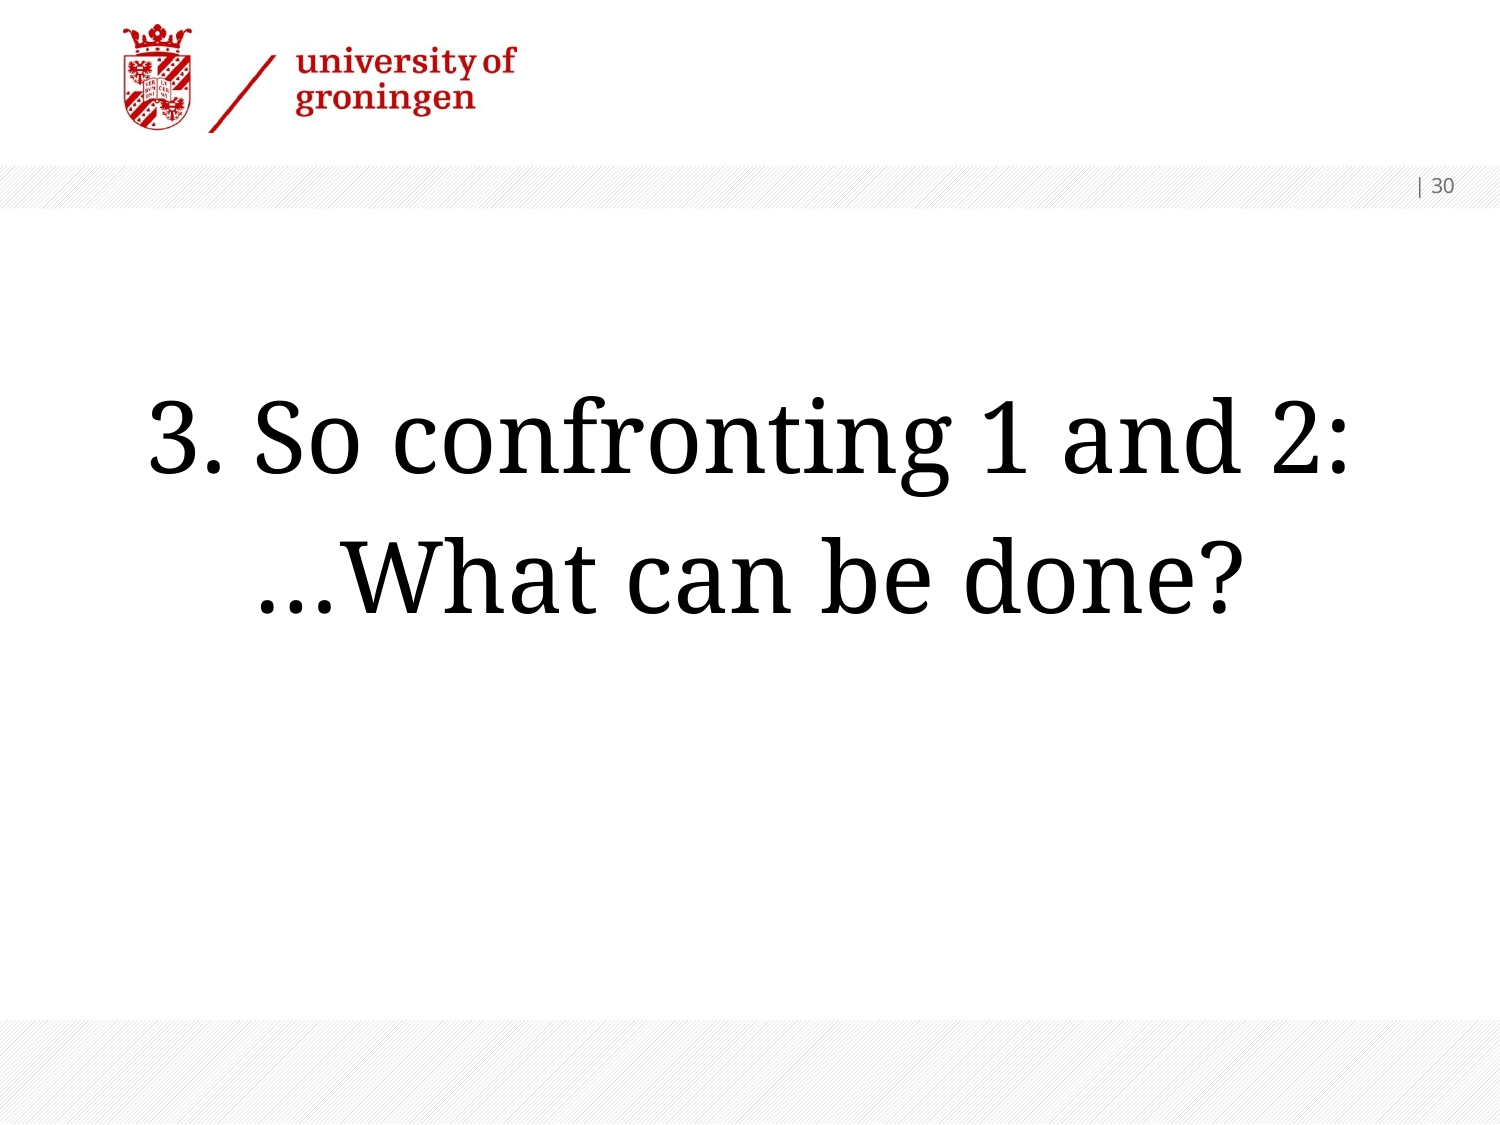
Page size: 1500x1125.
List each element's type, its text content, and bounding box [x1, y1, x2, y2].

list 3. So confronting 1 and 2: …What can be done? [64, 373, 1436, 1012]
picture [123, 24, 517, 133]
slide_number | 30 [1393, 165, 1500, 209]
